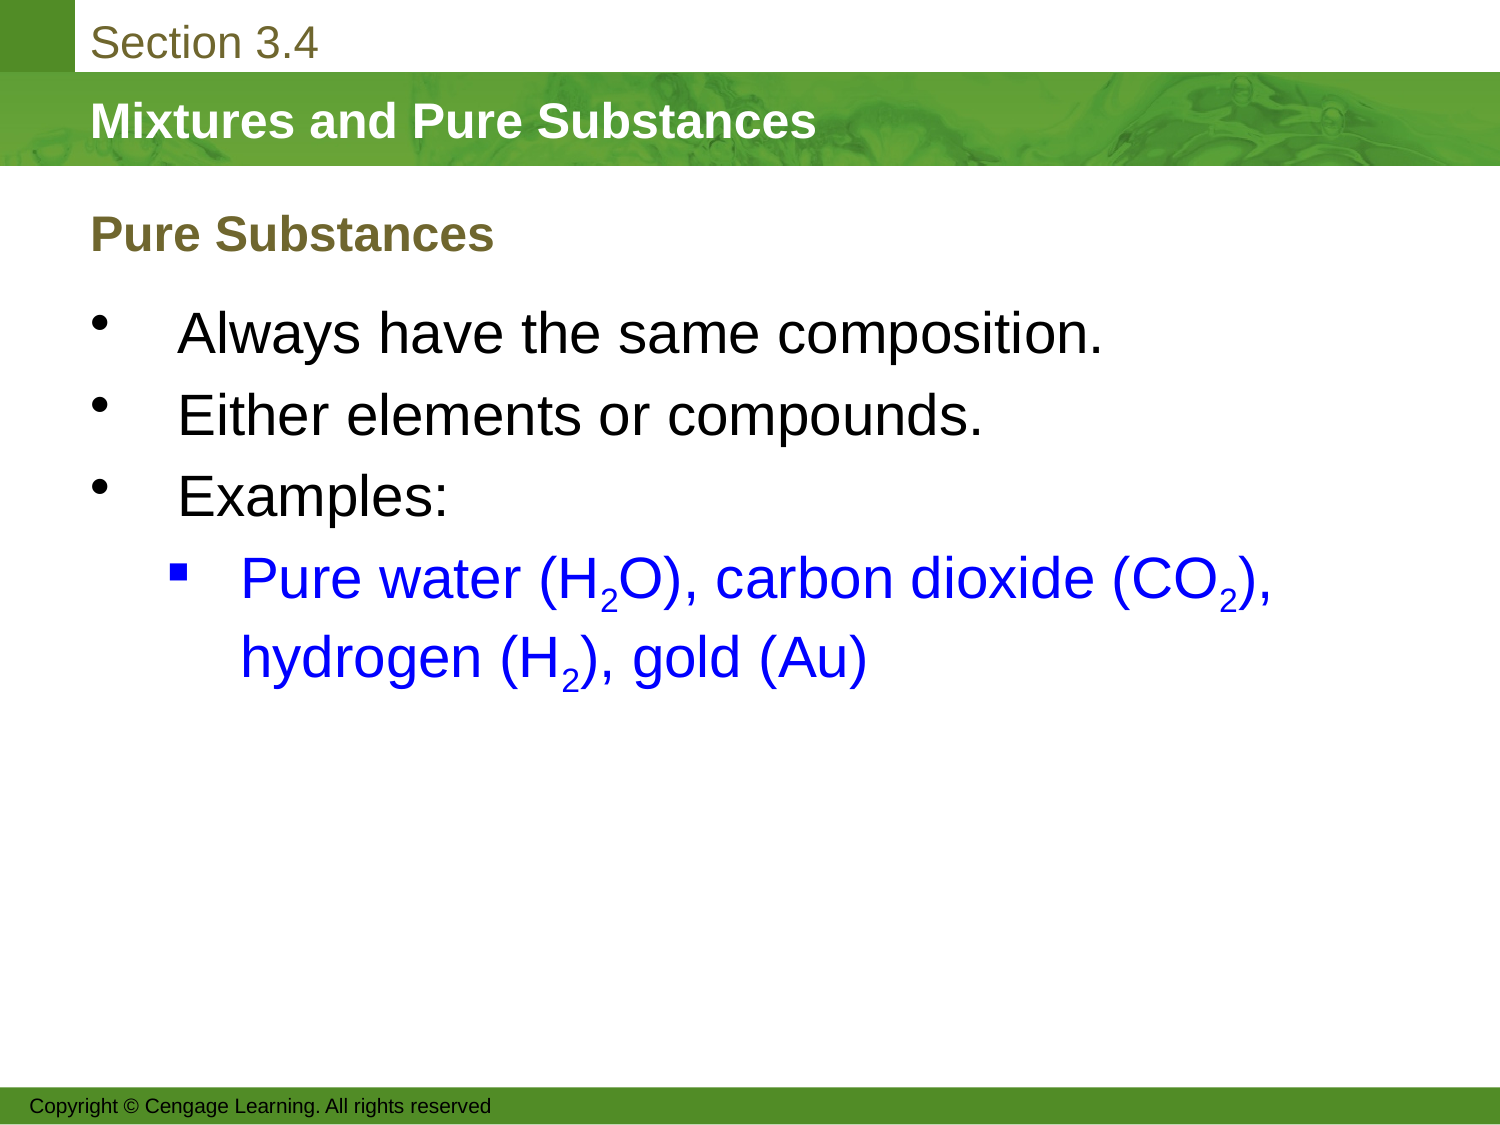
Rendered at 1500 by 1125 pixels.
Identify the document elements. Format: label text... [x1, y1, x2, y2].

picture [0, 72, 1500, 166]
list Always have the same composition. Either elements or compounds. Examples: Pure water (H2O), carbon dioxide (CO2), hydrogen (H2), gold (Au) [75, 287, 1425, 695]
title Pure Substances [75, 187, 1425, 275]
footer Copyright © Cengage Learning. All rights reserved [14, 1085, 977, 1124]
